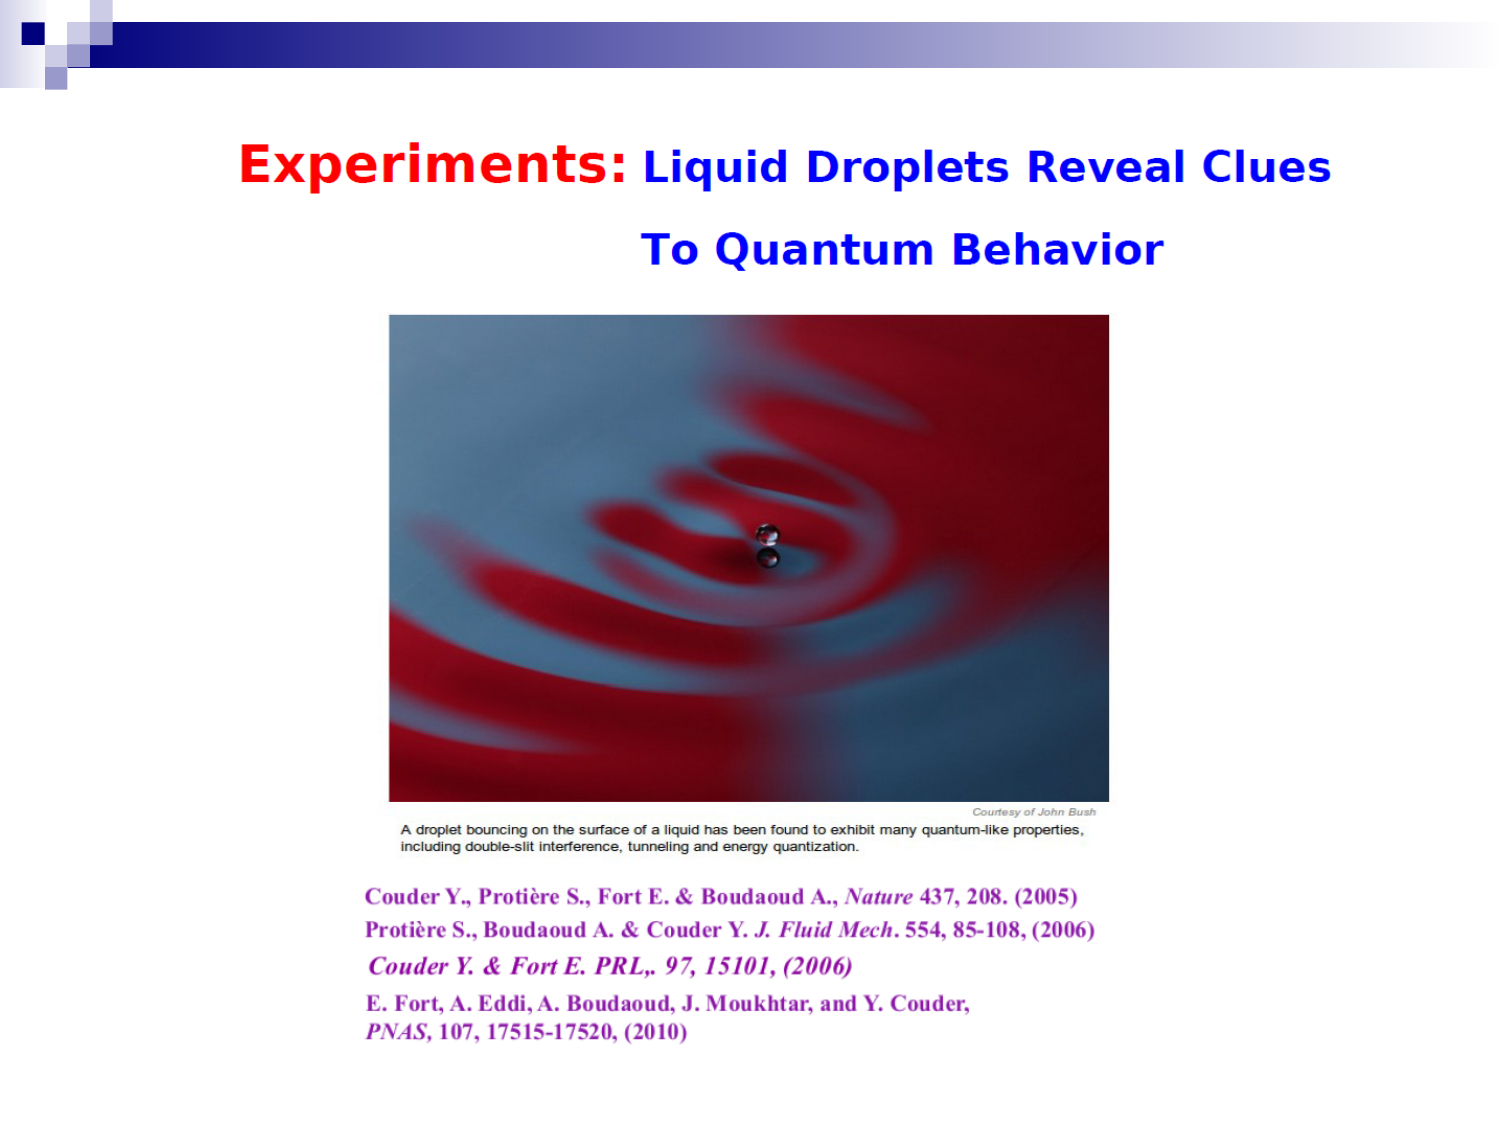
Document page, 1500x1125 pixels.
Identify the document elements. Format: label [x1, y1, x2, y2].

picture [212, 112, 1358, 1056]
